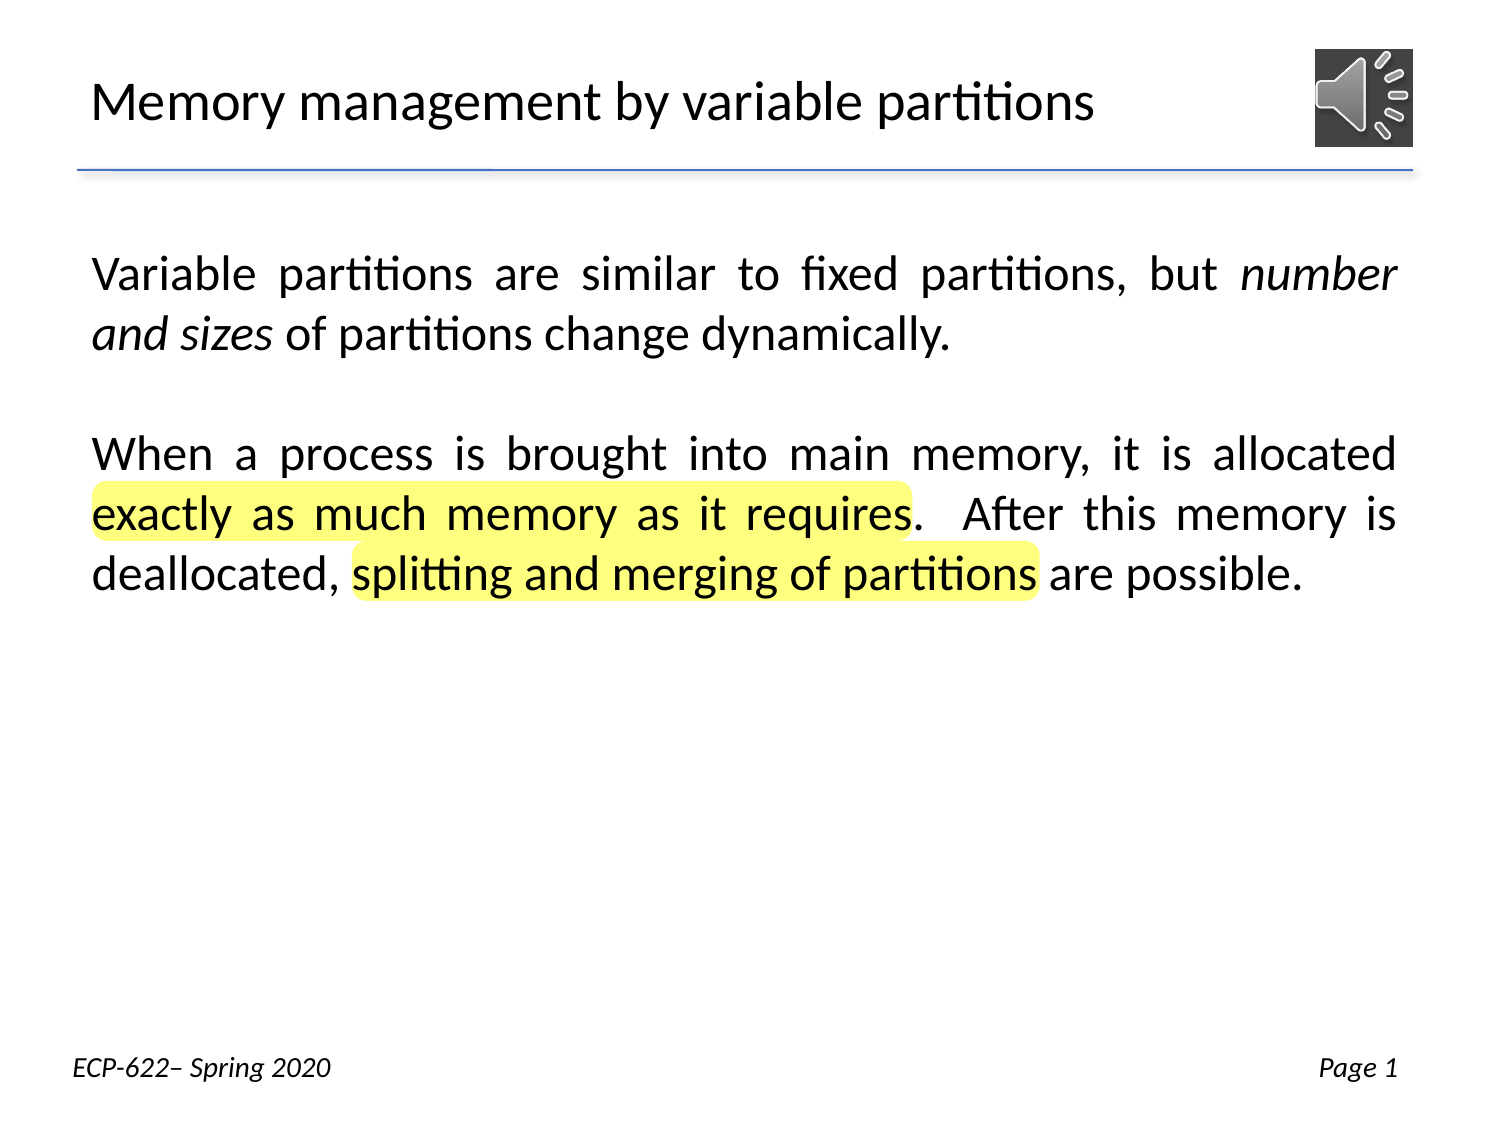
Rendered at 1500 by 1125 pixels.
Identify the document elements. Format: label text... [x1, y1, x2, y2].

text_box Variable partitions are similar to fixed partitions, but number and sizes of partitions change dynamically. [76, 232, 1413, 368]
text_box ECP-622– Spring 2020 [72, 1048, 331, 1084]
text_box Week 7- Page 1 [1200, 1040, 1414, 1091]
picture [1314, 48, 1415, 149]
text_box When a process is brought into main memory, it is allocated exactly as much memory as it requires. After this memory is deallocated, splitting and merging of partitions are possible. [76, 413, 1413, 609]
text_box Memory management by variable partitions [75, 56, 1112, 139]
